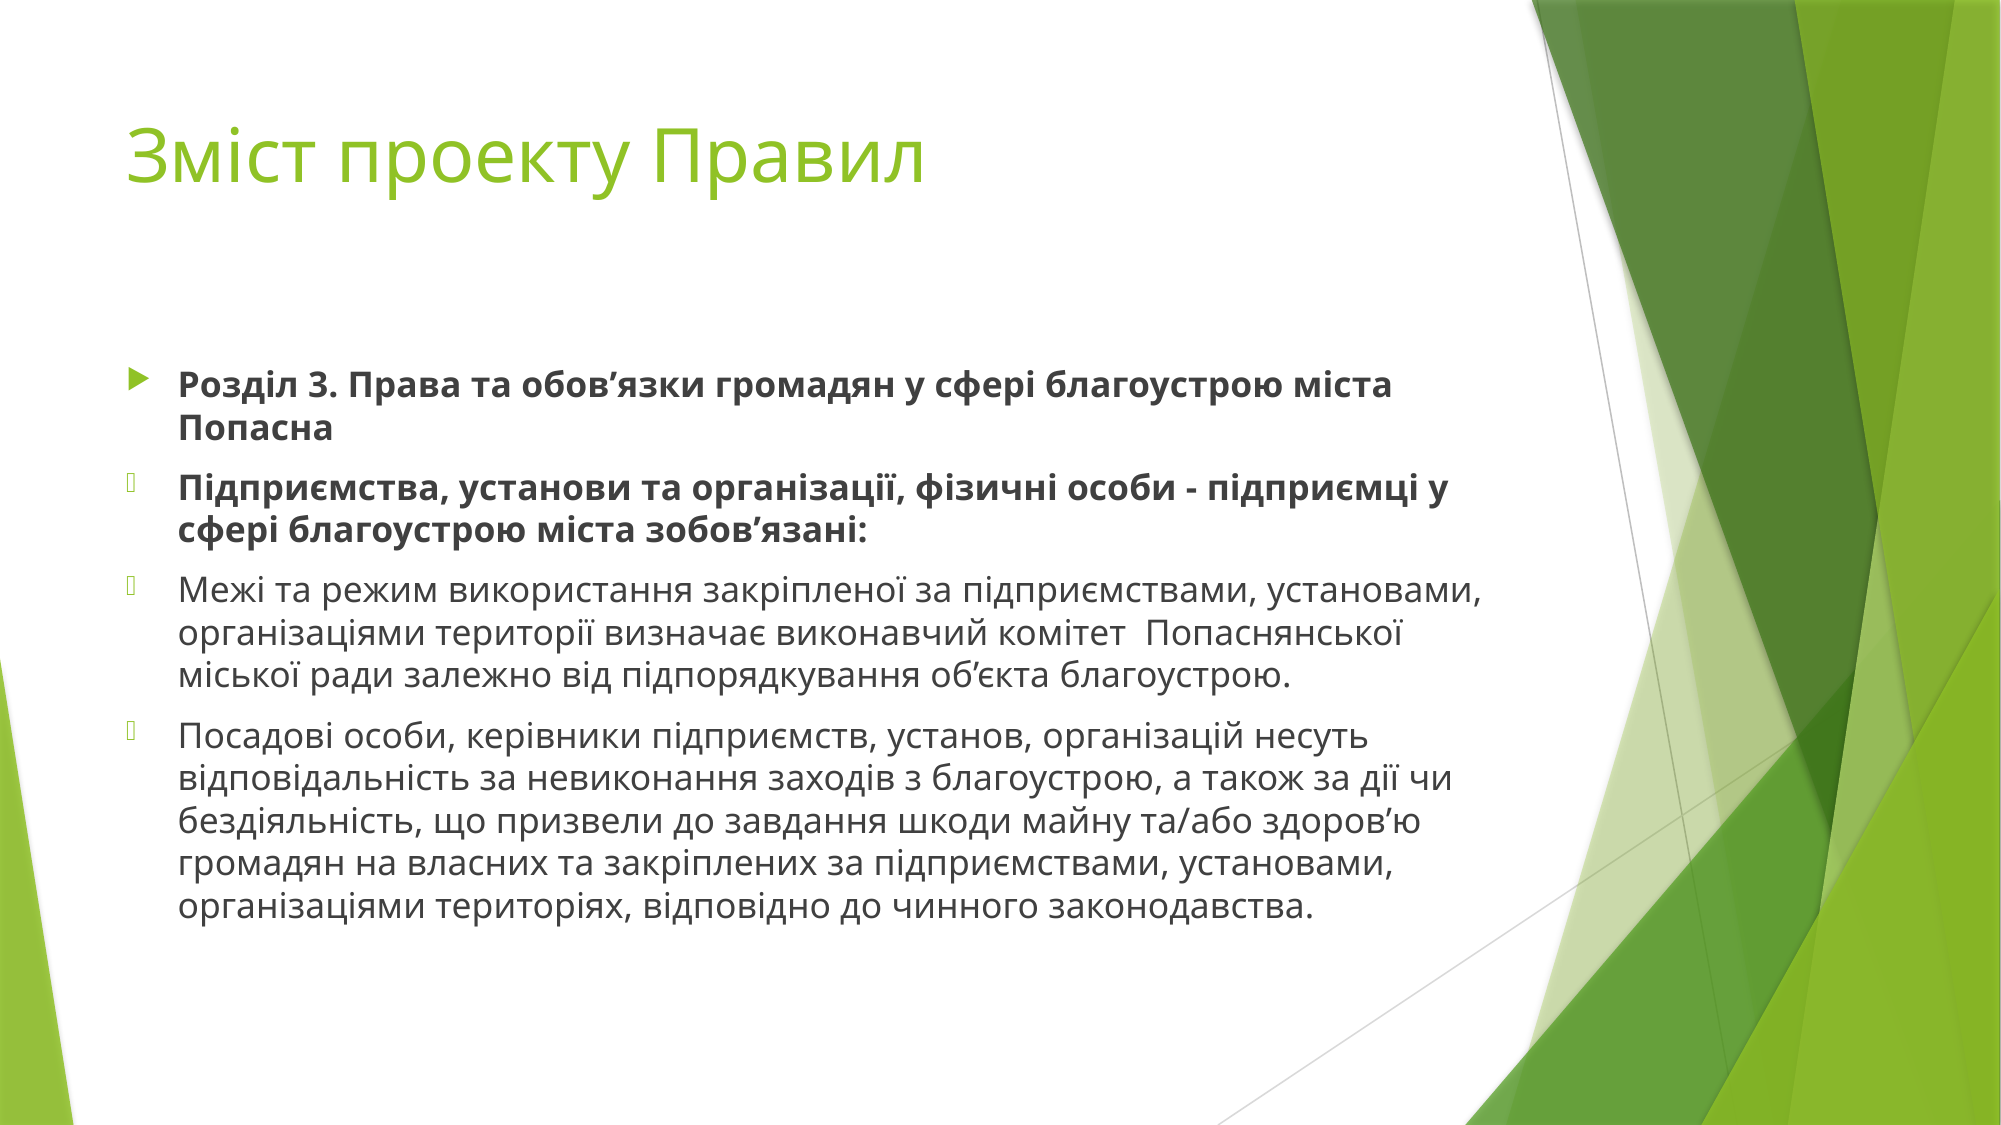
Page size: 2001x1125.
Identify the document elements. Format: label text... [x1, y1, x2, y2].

list Розділ 3. Права та обов’язки громадян у сфері благоустрою міста Попасна Підприємства, установи та організації, фізичні особи - підприємці у сфері благоустрою міста зобов’язані: Межі та режим використання закріпленої за підприємствами, установами, організаціями території визначає виконавчий комітет Попаснянської міської ради залежно від підпорядкування об’єкта благоустрою. Посадові особи, керівники підприємств, установ, організацій несуть відповідальність за невиконання заходів з благоустрою, а також за дії чи бездіяльність, що призвели до завдання шкоди майну та/або здоров’ю громадян на власних та закріплених за підприємствами, установами, організаціями територіях, відповідно до чинного законодавства. [111, 354, 1522, 992]
title Зміст проекту Правил [111, 99, 1522, 317]
